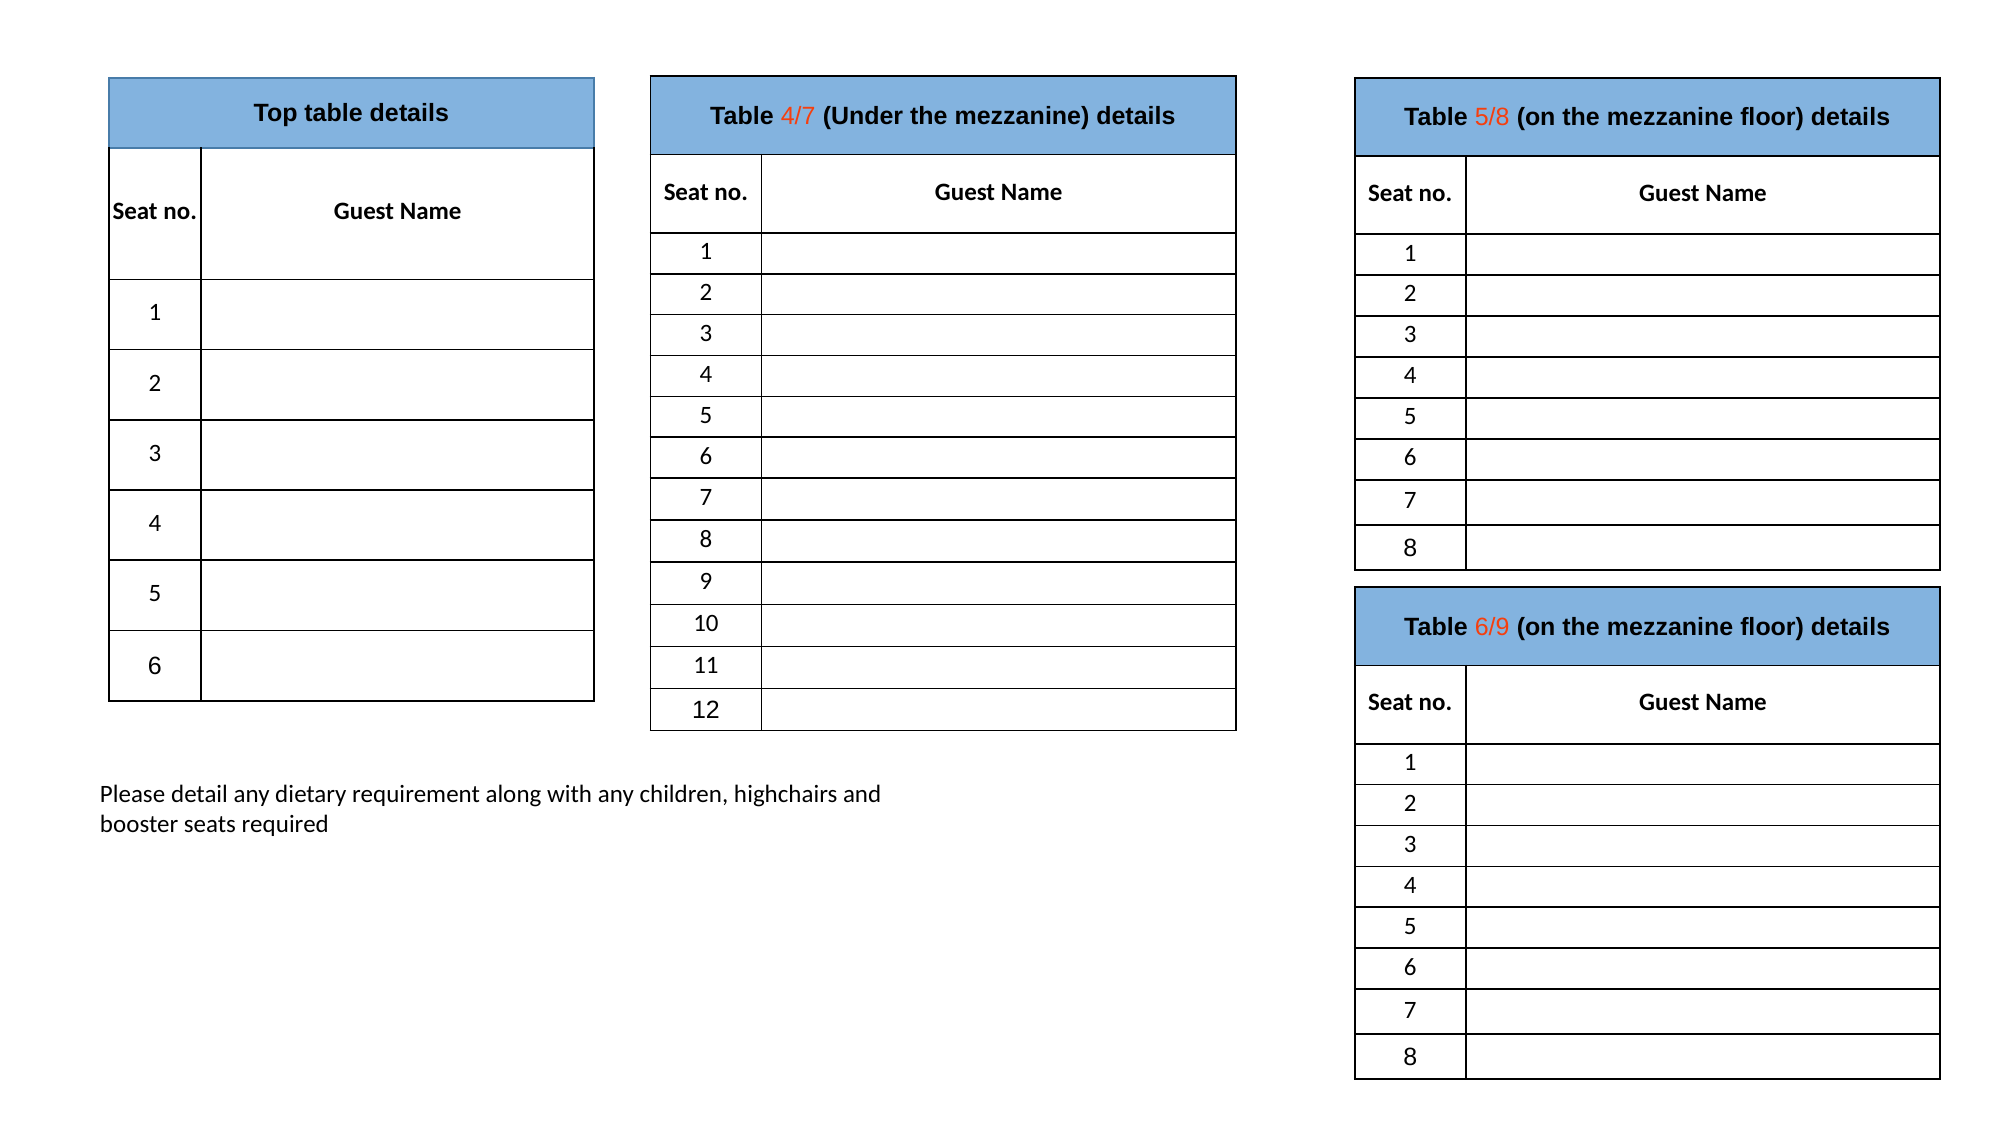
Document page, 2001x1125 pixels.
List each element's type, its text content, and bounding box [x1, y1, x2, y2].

table_cell 2 [1356, 276, 1465, 315]
table_cell 3 [110, 421, 200, 489]
table_cell 8 [1356, 1035, 1465, 1078]
table_cell [762, 605, 1235, 646]
table_cell [202, 350, 593, 419]
table_cell 10 [651, 605, 761, 646]
table_cell [762, 521, 1235, 561]
table_cell 7 [1356, 990, 1465, 1033]
table_cell 1 [1356, 745, 1465, 784]
text_box Please detail any dietary requirement along with any children, highchairs and booster seats required [92, 769, 911, 845]
table_cell [202, 491, 593, 559]
table_cell Seat no. [110, 149, 200, 279]
table_cell [1467, 358, 1939, 397]
table_cell 4 [1356, 867, 1465, 906]
table_cell 4 [651, 356, 761, 396]
table_cell [1467, 235, 1939, 274]
table_cell 3 [651, 315, 761, 355]
table_cell 2 [110, 350, 200, 419]
table_cell Guest Name [762, 155, 1235, 232]
table_cell [1467, 440, 1939, 479]
table_header Top table details [110, 79, 593, 147]
table_header Table 6/9 (on the mezzanine floor) details [1356, 588, 1939, 665]
table_cell [1467, 867, 1939, 906]
table_cell [1467, 745, 1939, 784]
table_header Table 5/8 (on the mezzanine floor) details [1356, 79, 1939, 155]
table_cell [762, 647, 1235, 688]
table_cell 1 [651, 234, 761, 273]
table_cell [762, 275, 1235, 314]
table_cell 7 [651, 479, 761, 519]
table_cell 9 [651, 563, 761, 604]
table_header Table 4/7 (Under the mezzanine) details [651, 77, 1235, 154]
table_cell Seat no. [651, 155, 761, 232]
table_cell [202, 631, 593, 700]
table_cell 4 [110, 491, 200, 559]
table_cell [1467, 826, 1939, 866]
table_cell [1467, 949, 1939, 988]
table_cell Seat no. [1356, 157, 1465, 233]
table_cell [1467, 276, 1939, 315]
table_cell 6 [110, 631, 200, 700]
table_cell 8 [1356, 526, 1465, 569]
table_cell [762, 315, 1235, 355]
table_cell 6 [651, 438, 761, 477]
table_cell [762, 438, 1235, 477]
table_cell 1 [1356, 235, 1465, 274]
table_cell Guest Name [1467, 666, 1939, 743]
table_cell [202, 421, 593, 489]
table_cell [762, 234, 1235, 273]
table_cell 7 [1356, 481, 1465, 524]
table_cell 5 [1356, 399, 1465, 438]
table_cell [1467, 317, 1939, 356]
table_cell 2 [1356, 785, 1465, 825]
table_cell [1467, 785, 1939, 825]
table_cell [762, 397, 1235, 436]
table_cell 6 [1356, 949, 1465, 988]
table_cell [762, 479, 1235, 519]
table_cell [1467, 399, 1939, 438]
table_cell 3 [1356, 826, 1465, 866]
table_cell Seat no. [1356, 666, 1465, 743]
table_cell 11 [651, 647, 761, 688]
table_cell [202, 280, 593, 349]
table_cell [762, 563, 1235, 604]
table_cell 8 [651, 521, 761, 561]
table_cell [762, 356, 1235, 396]
table_cell [1467, 990, 1939, 1033]
table_cell [1467, 908, 1939, 947]
table_cell [202, 561, 593, 630]
table_cell 6 [1356, 440, 1465, 479]
table_cell Guest Name [1467, 157, 1939, 233]
table_cell 5 [651, 397, 761, 436]
table_cell 4 [1356, 358, 1465, 397]
table_cell 2 [651, 275, 761, 314]
table_cell [762, 689, 1235, 730]
table_cell 1 [110, 280, 200, 349]
table_cell 12 [651, 689, 761, 730]
table_cell 5 [110, 561, 200, 630]
table_cell 3 [1356, 317, 1465, 356]
table_cell [1467, 526, 1939, 569]
table_cell 5 [1356, 908, 1465, 947]
table_cell [1467, 481, 1939, 524]
table_cell Guest Name [202, 149, 593, 279]
table_cell [1467, 1035, 1939, 1078]
